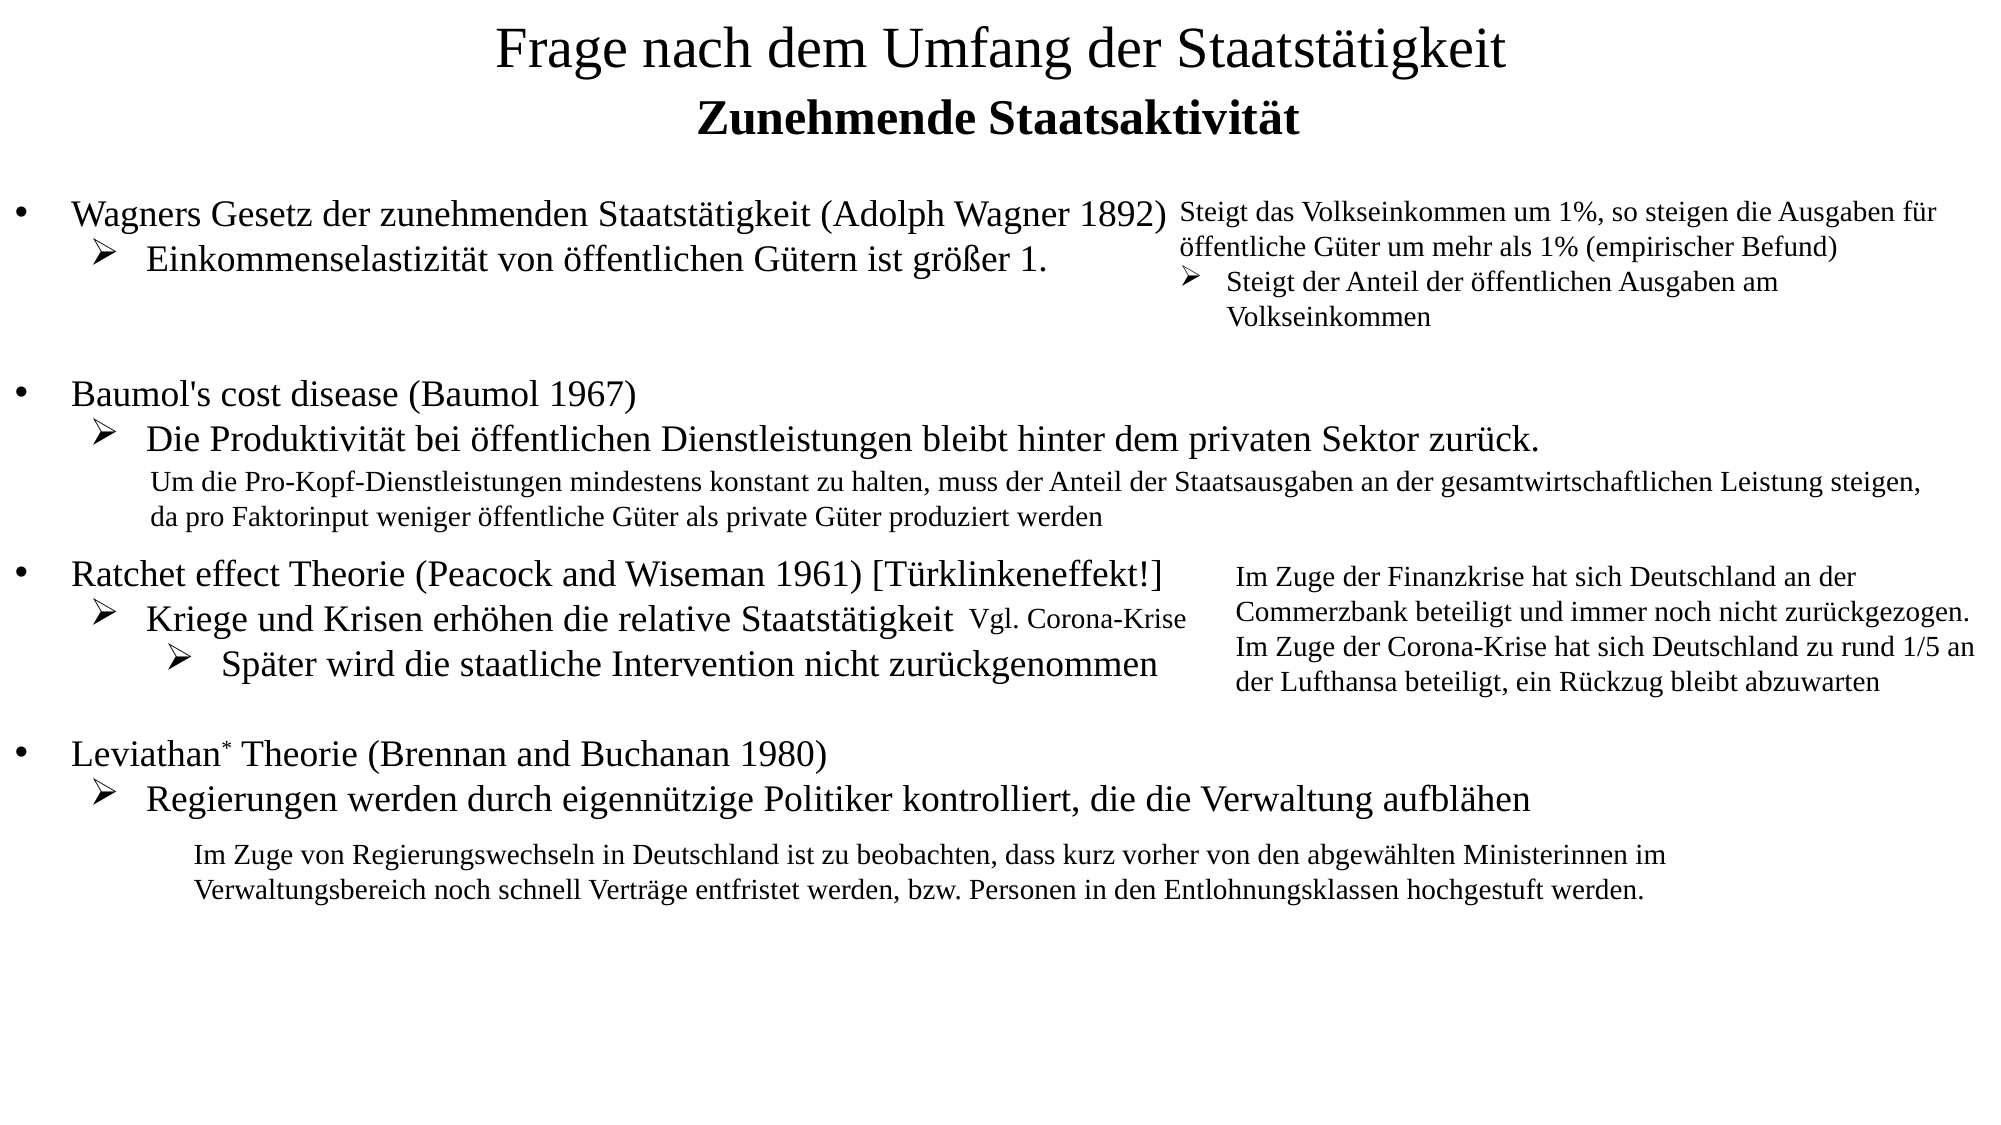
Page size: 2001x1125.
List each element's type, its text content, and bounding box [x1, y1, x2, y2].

text_box Im Zuge der Finanzkrise hat sich Deutschland an der Commerzbank beteiligt und immer noch nicht zurückgezogen. Im Zuge der Corona-Krise hat sich Deutschland zu rund 1/5 an der Lufthansa beteiligt, ein Rückzug bleibt abzuwarten [1220, 549, 1997, 705]
text_box Um die Pro-Kopf-Dienstleistungen mindestens konstant zu halten, muss der Anteil der Staatsausgaben an der gesamtwirtschaftlichen Leistung steigen, da pro Faktorinput weniger öffentliche Güter als private Güter produziert werden [135, 455, 1967, 540]
text_box Im Zuge von Regierungswechseln in Deutschland ist zu beobachten, dass kurz vorher von den abgewählten Ministerinnen im Verwaltungsbereich noch schnell Verträge entfristet werden, bzw. Personen in den Entlohnungsklassen hochgestuft werden. [178, 827, 1839, 913]
text_box Frage nach dem Umfang der Staatstätigkeit [3, 1, 2000, 91]
text_box Steigt das Volkseinkommen um 1%, so steigen die Ausgaben für öffentliche Güter um mehr als 1% (empirischer Befund) Steigt der Anteil der öffentlichen Ausgaben am Volkseinkommen [1164, 185, 1978, 340]
text_box Vgl. Corona-Krise [953, 592, 1220, 642]
text_box Zunehmende Staatsaktivität Wagners Gesetz der zunehmenden Staatstätigkeit (Adolph Wagner 1892) Einkommenselastizität von öffentlichen Gütern ist größer 1. Baumol's cost disease (Baumol 1967) Die Produktivität bei öffentlichen Dienstleistungen bleibt hinter dem privaten Sektor zurück. Ratchet effect Theorie (Peacock and Wiseman 1961) [Türklinkeneffekt!] Kriege und Krisen erhöhen die relative Staatstätigkeit Später wird die staatliche Intervention nicht zurückgenommen Leviathan* Theorie (Brennan and Buchanan 1980) Regierungen werden durch eigennützige Politiker kontrolliert, die die Verwaltung aufblähen *(Hiob 40,25 – 41,26; Hiob 3,8; Psalm 74,14/ Thomas Hobbes 1651) [0, 76, 1997, 1108]
